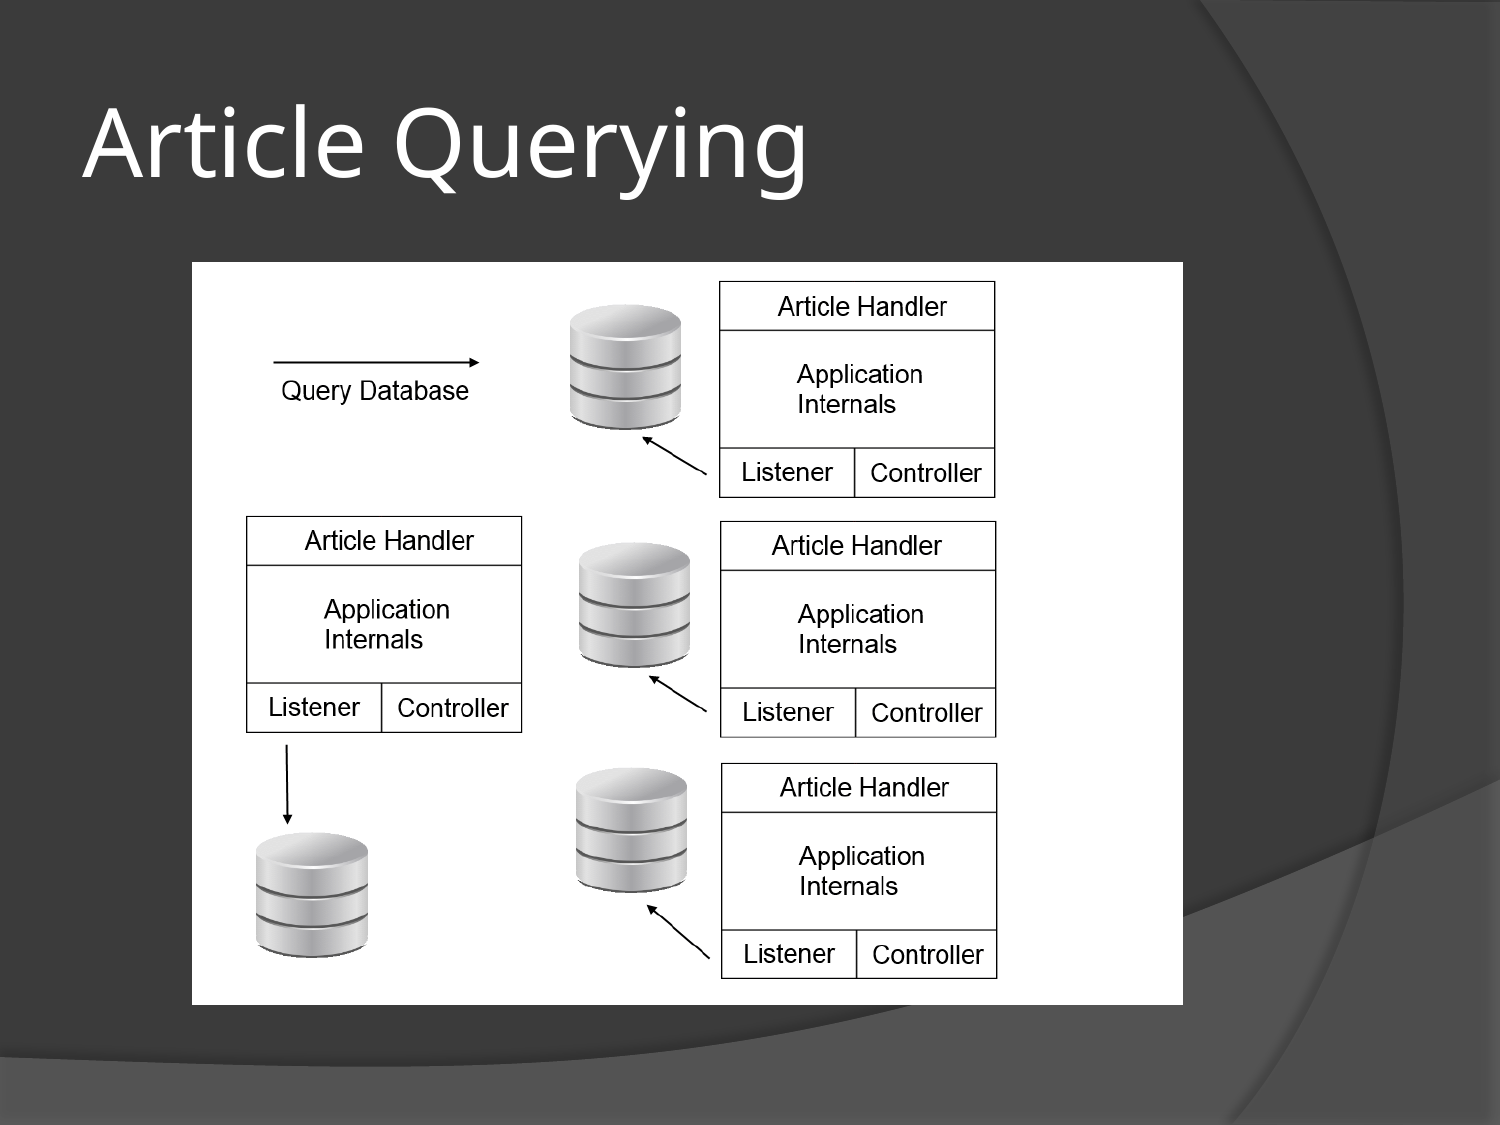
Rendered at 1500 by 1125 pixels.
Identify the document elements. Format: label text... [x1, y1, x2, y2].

title Article Querying [75, 45, 1300, 233]
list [192, 262, 1183, 1006]
